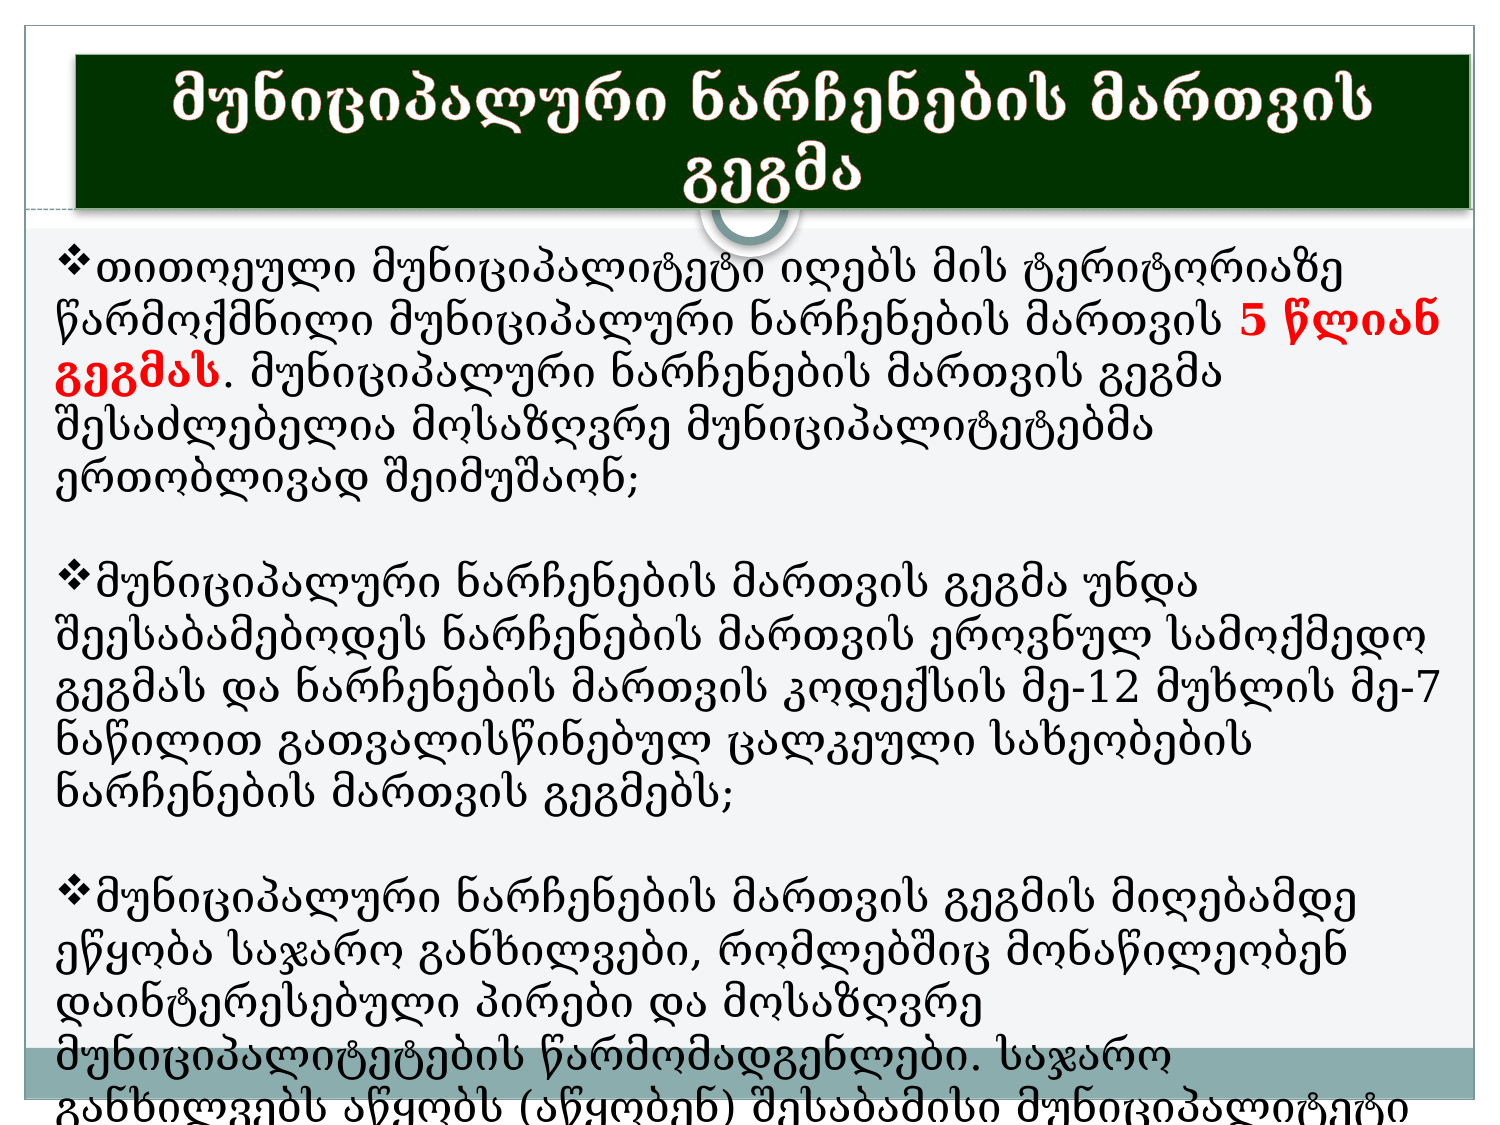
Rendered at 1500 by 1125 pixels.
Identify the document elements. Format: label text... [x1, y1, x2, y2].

text_box თითოეული მუნიციპალიტეტი იღებს მის ტერიტორიაზე წარმოქმნილი მუნიციპალური ნარჩენების მართვის 5 წლიან გეგმას. მუნიციპალური ნარჩენების მართვის გეგმა შესაძლებელია მოსაზღვრე მუნიციპალიტეტებმა ერთობლივად შეიმუშაონ; მუნიციპალური ნარჩენების მართვის გეგმა უნდა შეესაბამებოდეს ნარჩენების მართვის ეროვნულ სამოქმედო გეგმას და ნარჩენების მართვის კოდექსის მე-12 მუხლის მე-7 ნაწილით გათვალისწინებულ ცალკეული სახეობების ნარჩენების მართვის გეგმებს; მუნიციპალური ნარჩენების მართვის გეგმის მიღებამდე ეწყობა საჯარო განხილვები, რომლებშიც მონაწილეობენ დაინტერესებული პირები და მოსაზღვრე მუნიციპალიტეტების წარმომადგენლები. საჯარო განხილვებს აწყობს (აწყობენ) შესაბამისი მუნიციპალიტეტი (მუნიციპალიტეტები). [40, 231, 1471, 1125]
text_box მუნიციპალური ნარჩენების მართვის გეგმა [75, 54, 1471, 210]
